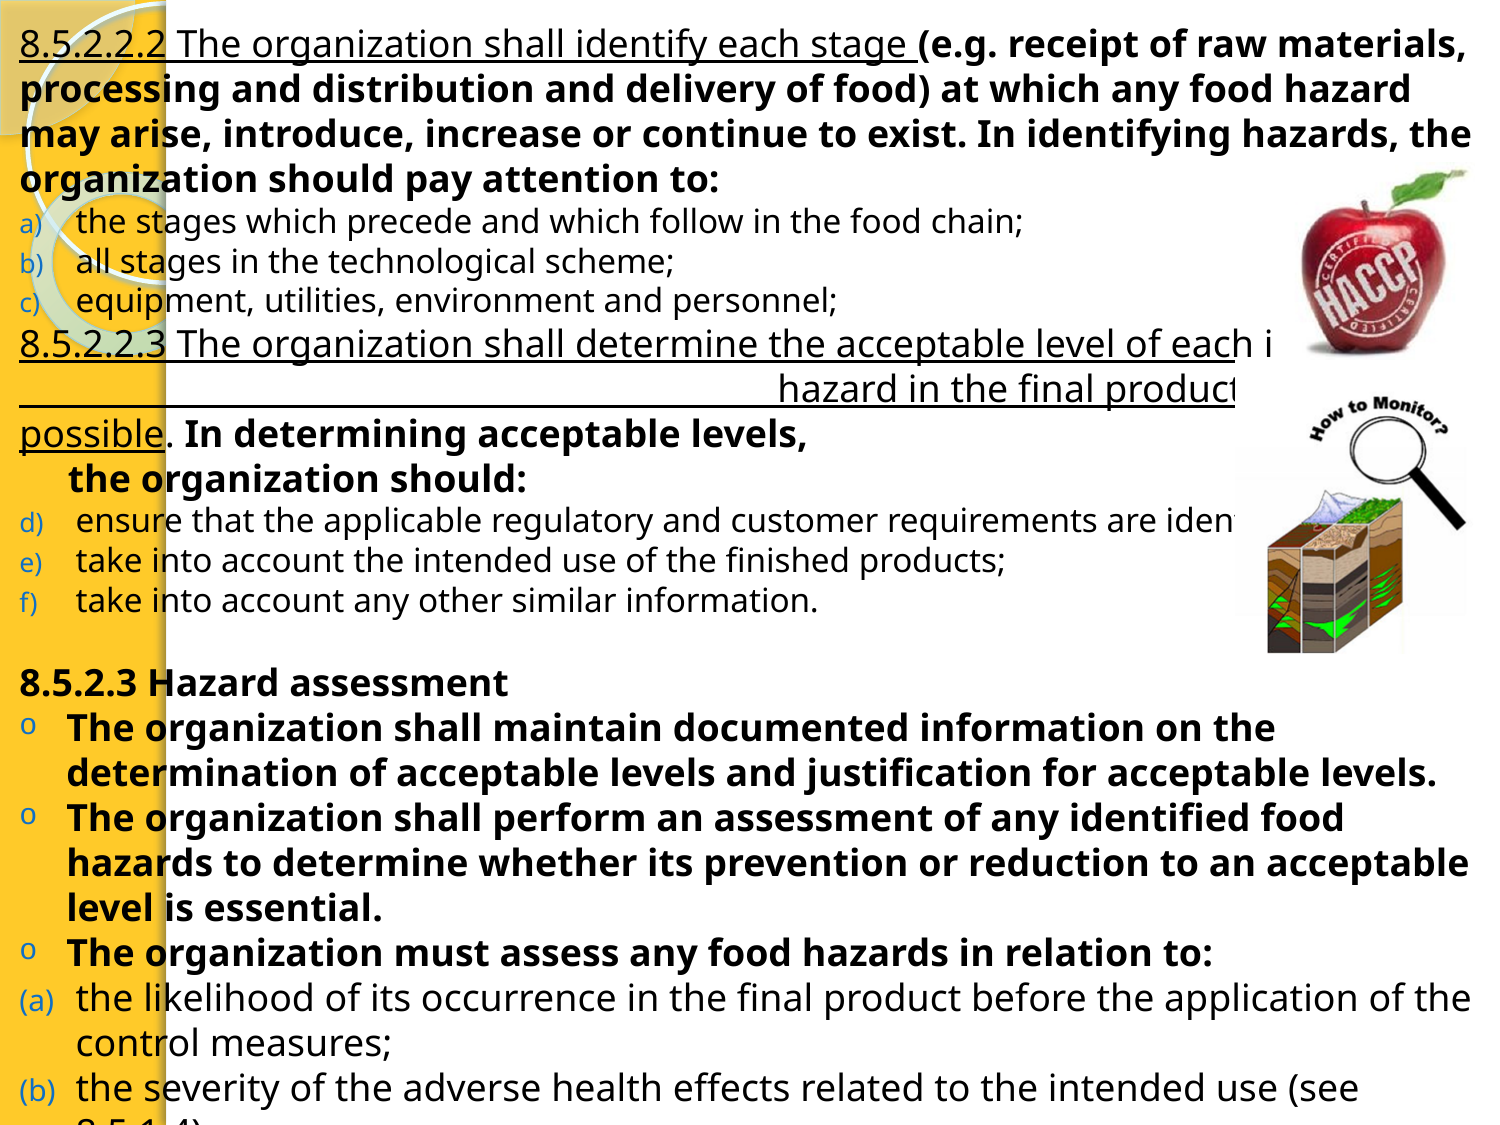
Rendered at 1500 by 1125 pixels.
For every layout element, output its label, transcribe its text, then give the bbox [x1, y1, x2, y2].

text_box 8.5.2.2.2 The organization shall identify each stage (e.g. receipt of raw materials, processing and distribution and delivery of food) at which any food hazard may arise, introduce, increase or continue to exist. In identifying hazards, the organization should pay attention to: the stages which precede and which follow in the food chain; all stages in the technological scheme; equipment, utilities, environment and personnel; 8.5.2.2.3 The organization shall determine the acceptable level of each identified hazard in the final product, where possible. In determining acceptable levels, the organization should: ensure that the applicable regulatory and customer requirements are identified; take into account the intended use of the finished products; take into account any other similar information. 8.5.2.3 Hazard assessment The organization shall maintain documented information on the determination of acceptable levels and justification for acceptable levels. The organization shall perform an assessment of any identified food hazards to determine whether its prevention or reduction to an acceptable level is essential. The organization must assess any food hazards in relation to: the likelihood of its occurrence in the final product before the application of the control measures; the severity of the adverse health effects related to the intended use (see 8.5.1.4). The organization must identify all significant food hazards. The methodology used must be described and the results of the hazard assessment must be kept as documented information. [4, 12, 1500, 1125]
picture [1234, 162, 1481, 661]
